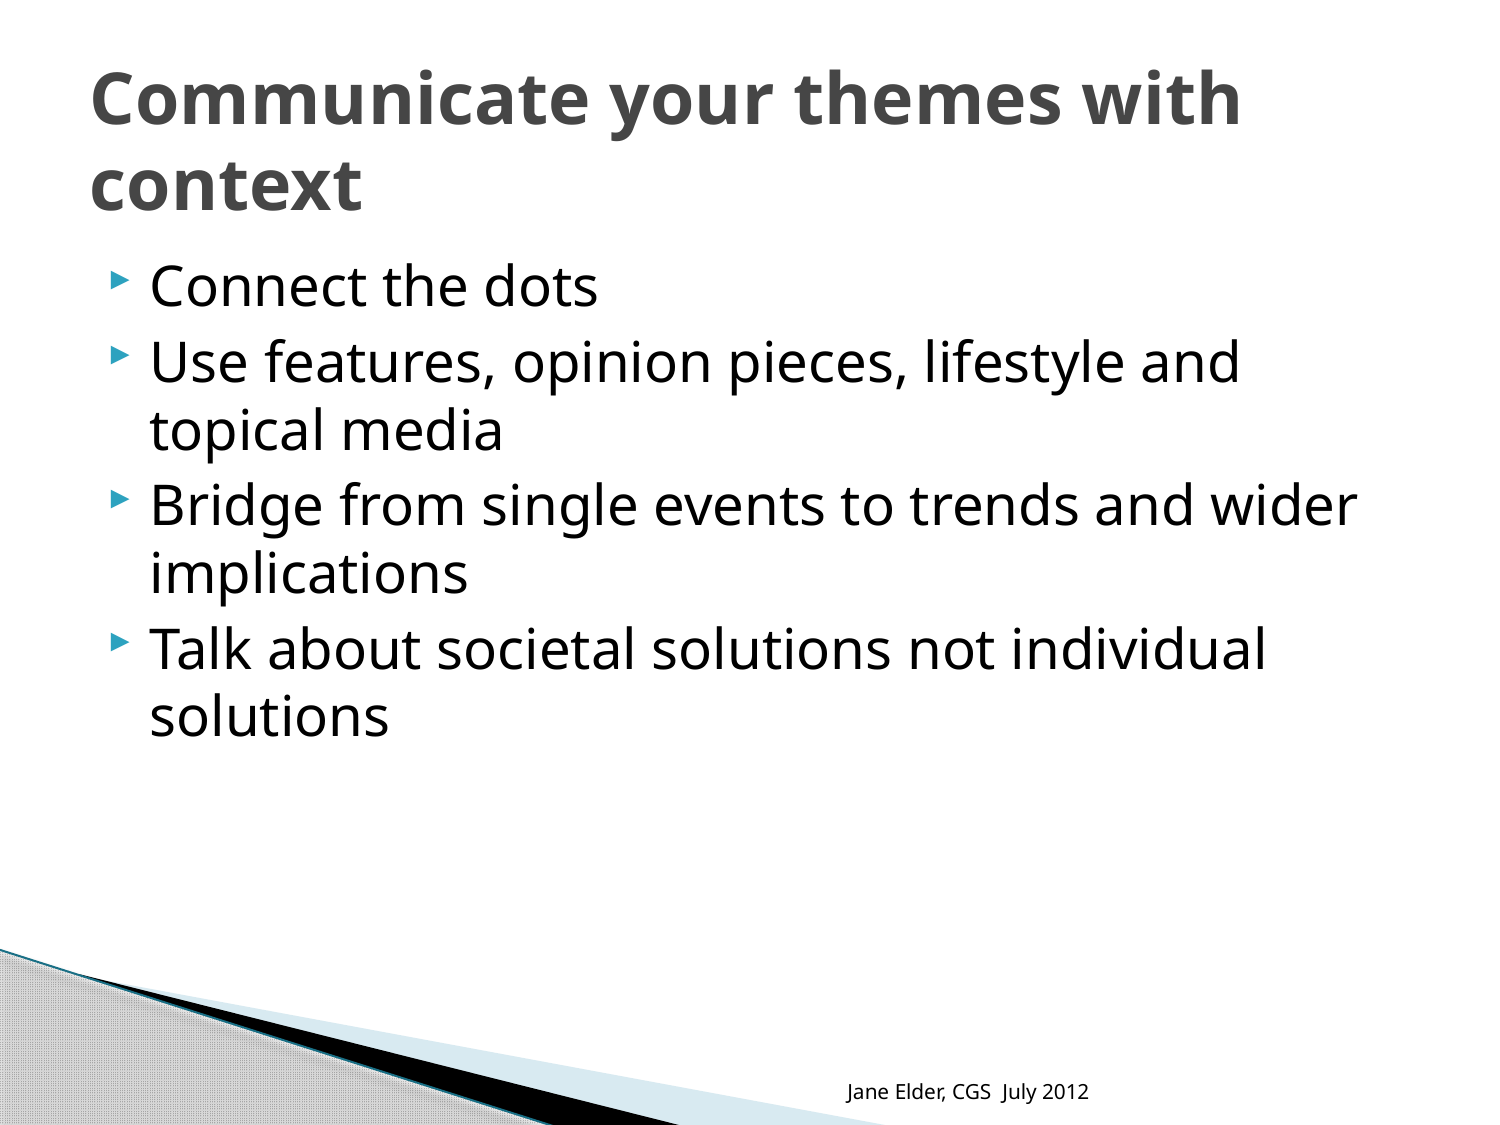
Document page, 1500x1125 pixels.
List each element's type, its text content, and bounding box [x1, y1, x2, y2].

list Connect the dots Use features, opinion pieces, lifestyle and topical media Bridge from single events to trends and wider implications Talk about societal solutions not individual solutions [75, 243, 1425, 986]
title Communicate your themes with context [75, 45, 1425, 233]
footer Jane Elder, CGS July 2012 [718, 1051, 1105, 1112]
